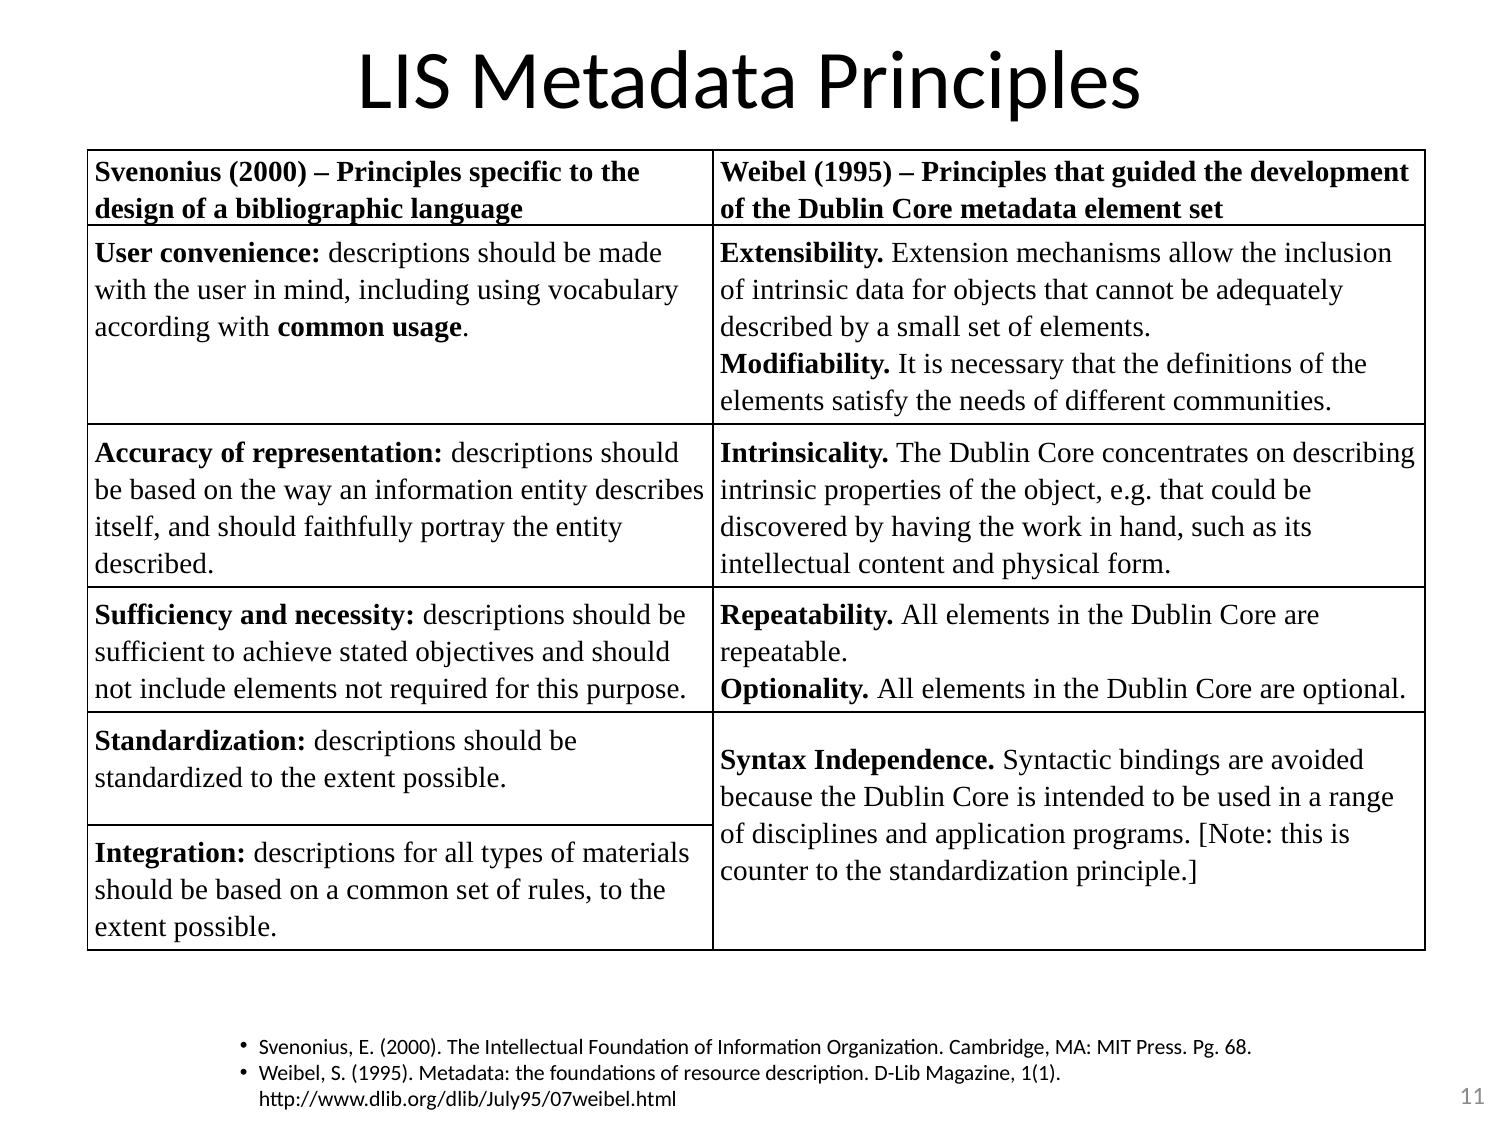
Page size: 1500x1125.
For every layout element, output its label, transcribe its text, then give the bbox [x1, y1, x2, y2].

table_cell Accuracy of representation: descriptions should be based on the way an information entity describes itself, and should faithfully portray the entity described. [88, 425, 712, 586]
table_cell Intrinsicality. The Dublin Core concentrates on describing intrinsic properties of the object, e.g. that could be discovered by having the work in hand, such as its intellectual content and physical form. [714, 425, 1424, 586]
table_header Svenonius (2000) – Principles specific to the design of a bibliographic language [88, 151, 712, 224]
slide_number 11 [1149, 1065, 1500, 1125]
title LIS Metadata Principles [75, 0, 1425, 150]
text_box Svenonius, E. (2000). The Intellectual Foundation of Information Organization. Cambridge, MA: MIT Press. Pg. 68. Weibel, S. (1995). Metadata: the foundations of resource description. D-Lib Magazine, 1(1). http://www.dlib.org/dlib/July95/07weibel.html [225, 1024, 1313, 1119]
table_cell Sufficiency and necessity: descriptions should be sufficient to achieve stated objectives and should not include elements not required for this purpose. [88, 588, 712, 711]
table_cell Repeatability. All elements in the Dublin Core are repeatable. Optionality. All elements in the Dublin Core are optional. [714, 588, 1424, 711]
table_cell User convenience: descriptions should be made with the user in mind, including using vocabulary according with common usage. [88, 226, 712, 423]
table_cell Syntax Independence. Syntactic bindings are avoided because the Dublin Core is intended to be used in a range of disciplines and application programs. [Note: this is counter to the standardization principle.] [714, 713, 1424, 949]
table_cell Extensibility. Extension mechanisms allow the inclusion of intrinsic data for objects that cannot be adequately described by a small set of elements. Modifiability. It is necessary that the definitions of the elements satisfy the needs of different communities. [714, 226, 1424, 423]
table_header Weibel (1995) – Principles that guided the development of the Dublin Core metadata element set [714, 151, 1424, 224]
table_cell Standardization: descriptions should be standardized to the extent possible. [88, 713, 712, 824]
table_cell Integration: descriptions for all types of materials should be based on a common set of rules, to the extent possible. [88, 826, 712, 949]
